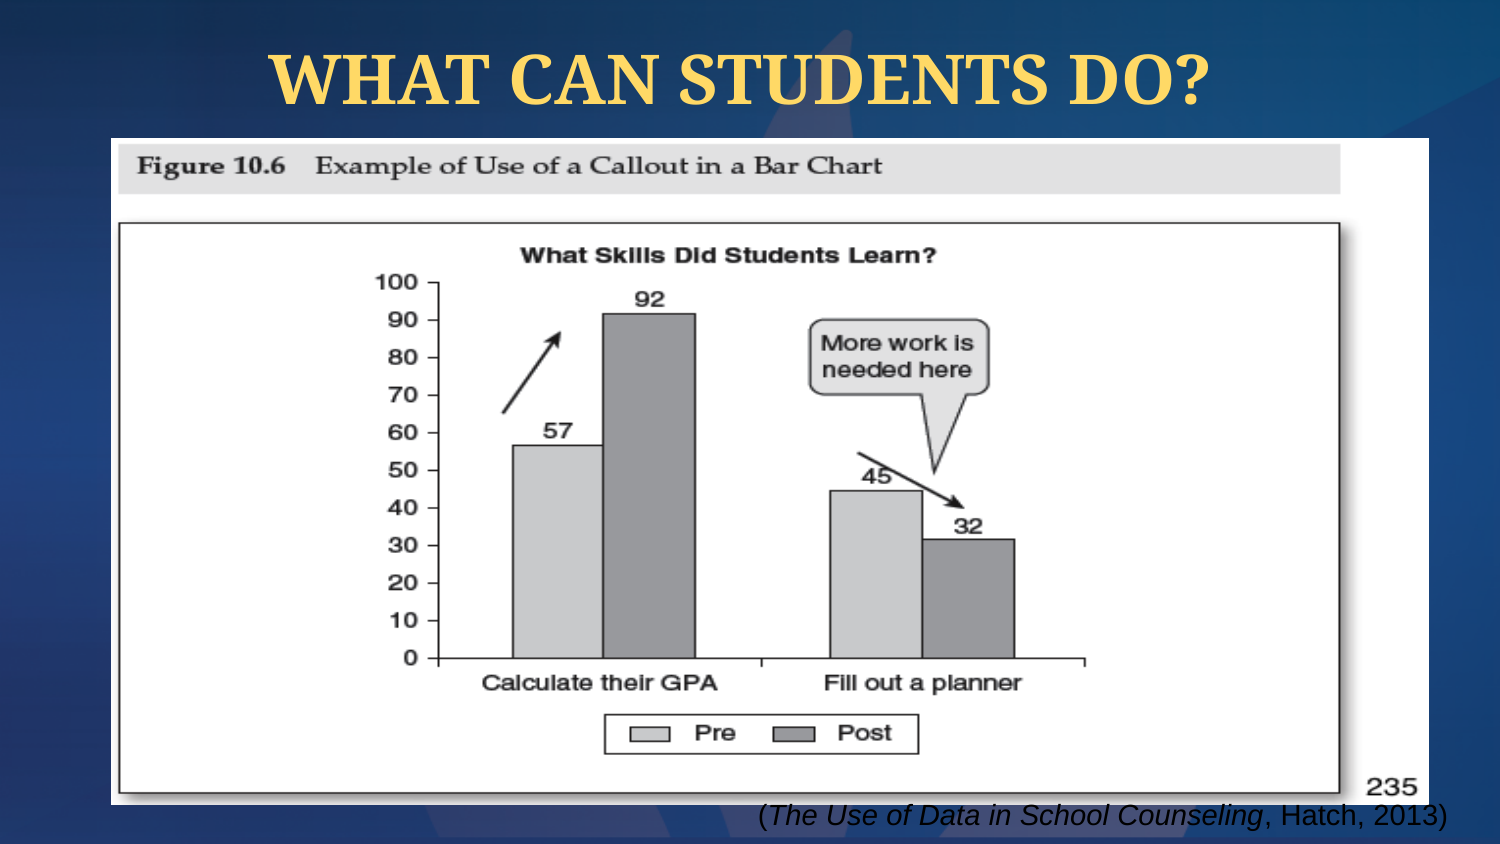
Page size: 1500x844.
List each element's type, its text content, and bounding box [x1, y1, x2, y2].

picture [0, 0, 1500, 844]
text_box WHAT CAN STUDENTS DO? [49, 28, 1450, 122]
text_box (The Use of Data in School Counseling, Hatch, 2013) [570, 781, 1464, 844]
